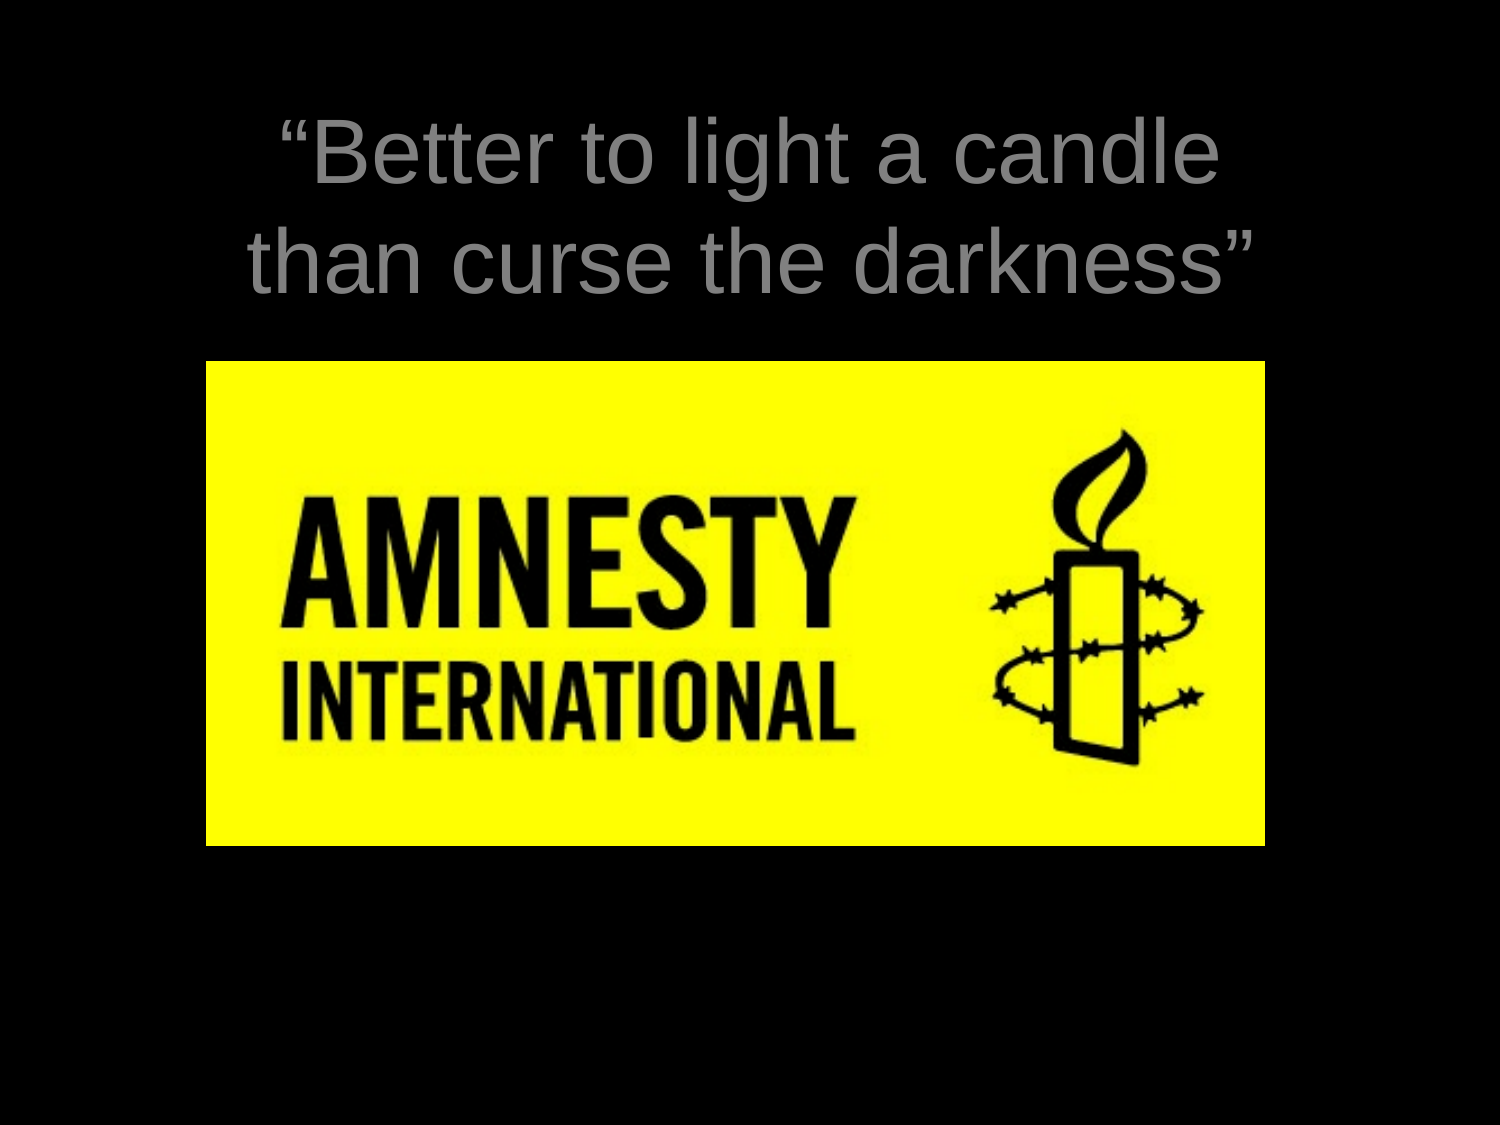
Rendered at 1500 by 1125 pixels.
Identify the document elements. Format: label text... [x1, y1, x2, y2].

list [206, 361, 1266, 847]
title “Better to light a candle than curse the darkness” [76, 78, 1427, 327]
